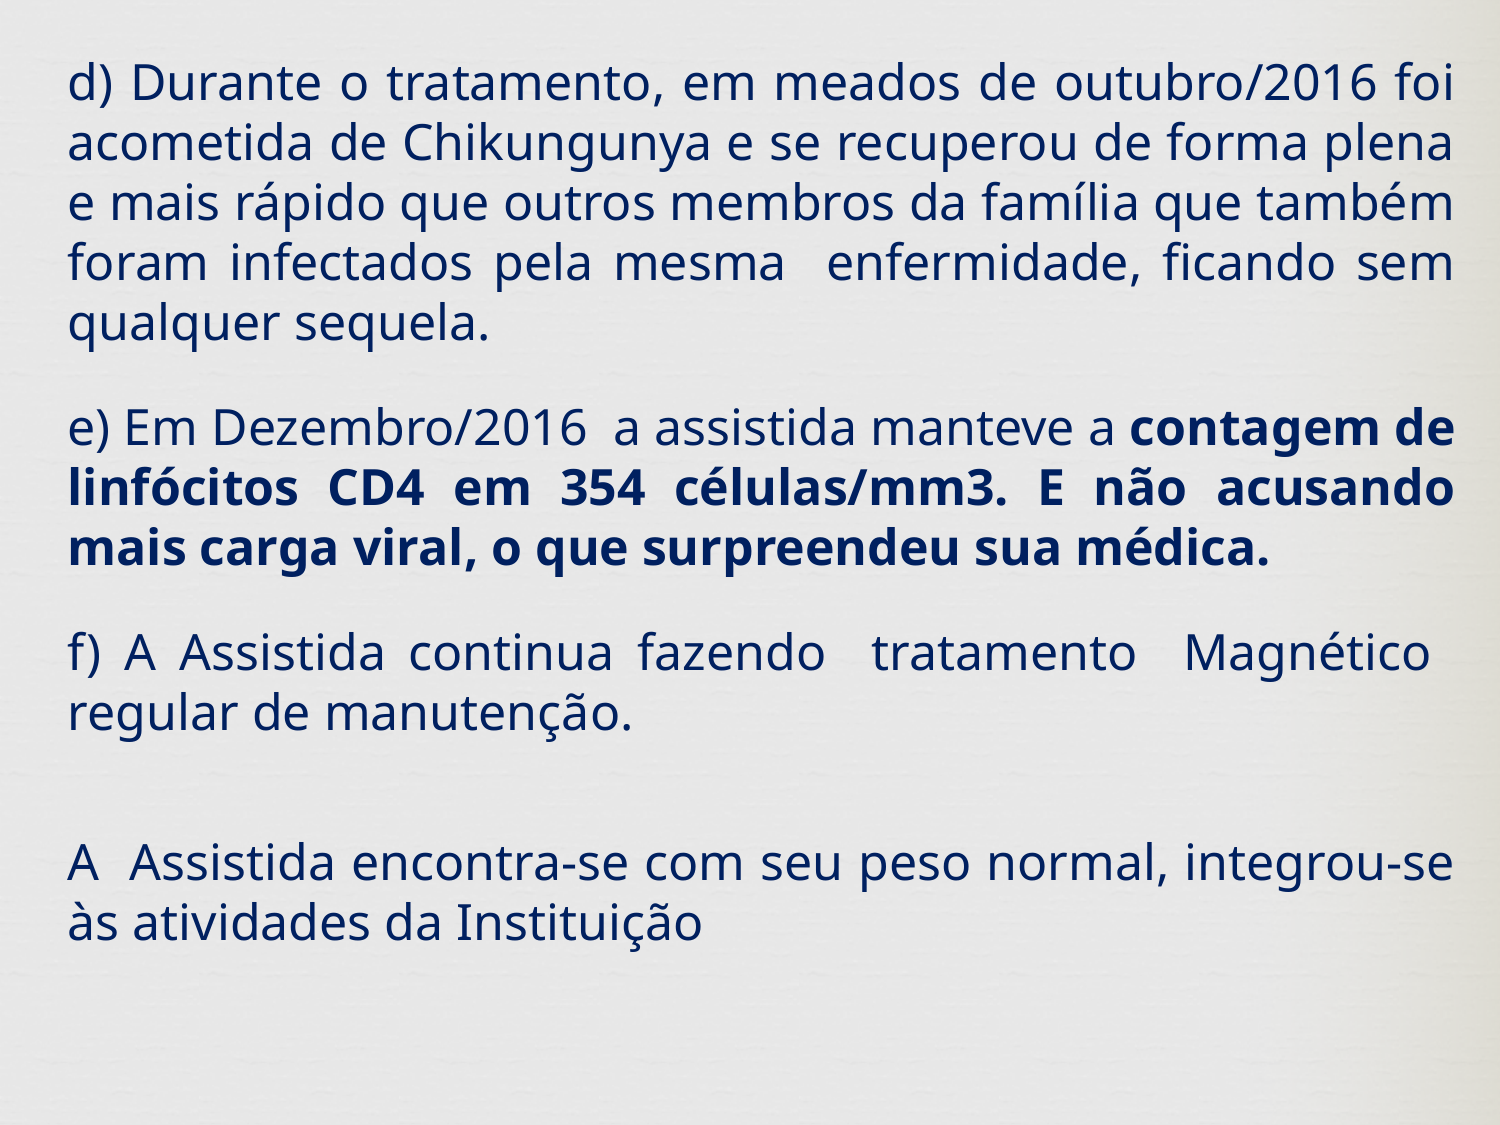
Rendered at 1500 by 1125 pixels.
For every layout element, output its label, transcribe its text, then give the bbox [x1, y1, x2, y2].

text_box d) Durante o tratamento, em meados de outubro/2016 foi acometida de Chikungunya e se recuperou de forma plena e mais rápido que outros membros da família que também foram infectados pela mesma enfermidade, ficando sem qualquer sequela. e) Em Dezembro/2016 a assistida manteve a contagem de linfócitos CD4 em 354 células/mm3. E não acusando mais carga viral, o que surpreendeu sua médica. f) A Assistida continua fazendo tratamento Magnético regular de manutenção. A Assistida encontra-se com seu peso normal, integrou-se às atividades da Instituição [53, 42, 1471, 1018]
